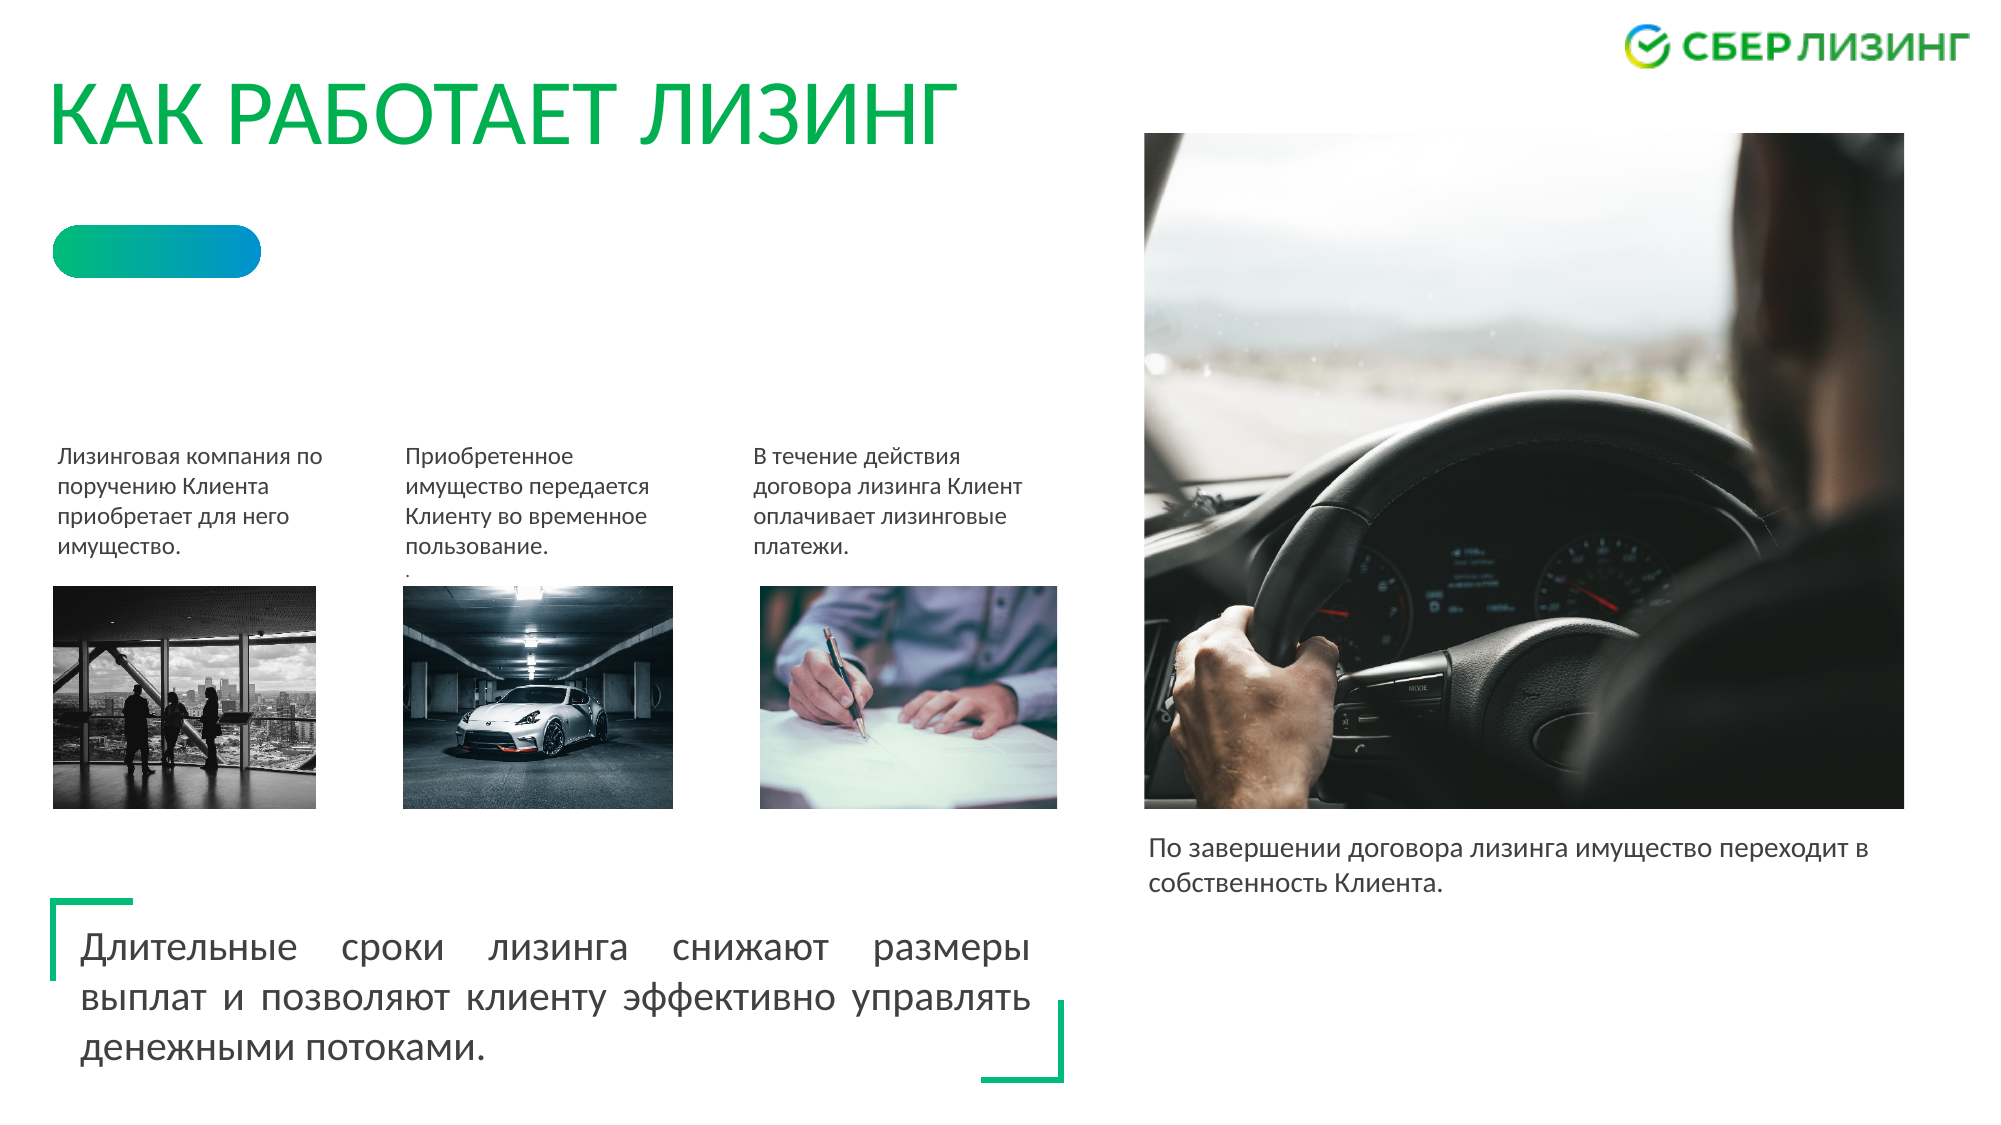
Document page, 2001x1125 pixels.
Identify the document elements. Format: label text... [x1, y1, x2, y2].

text_box [52, 224, 263, 279]
picture [1625, 0, 1970, 94]
text_box По завершении договора лизинга имущество переходит в собственность Клиента. [1144, 823, 1970, 902]
picture [403, 586, 673, 809]
text_box Длительные сроки лизинга снижают размеры выплат и позволяют клиенту эффективно управлять денежными потоками. [75, 914, 1036, 1073]
text_box В течение действия договора лизинга Клиент оплачивает лизинговые платежи. [749, 435, 1036, 564]
picture [760, 586, 1058, 809]
picture [1144, 132, 1905, 809]
text_box Приобретенное имущество передается Клиенту во временное пользование. . [401, 435, 688, 586]
text_box Как работает лизинг [24, 59, 985, 169]
text_box Лизинговая компания по поручению Клиента приобретает для него имущество. [53, 435, 340, 564]
picture [53, 586, 316, 809]
